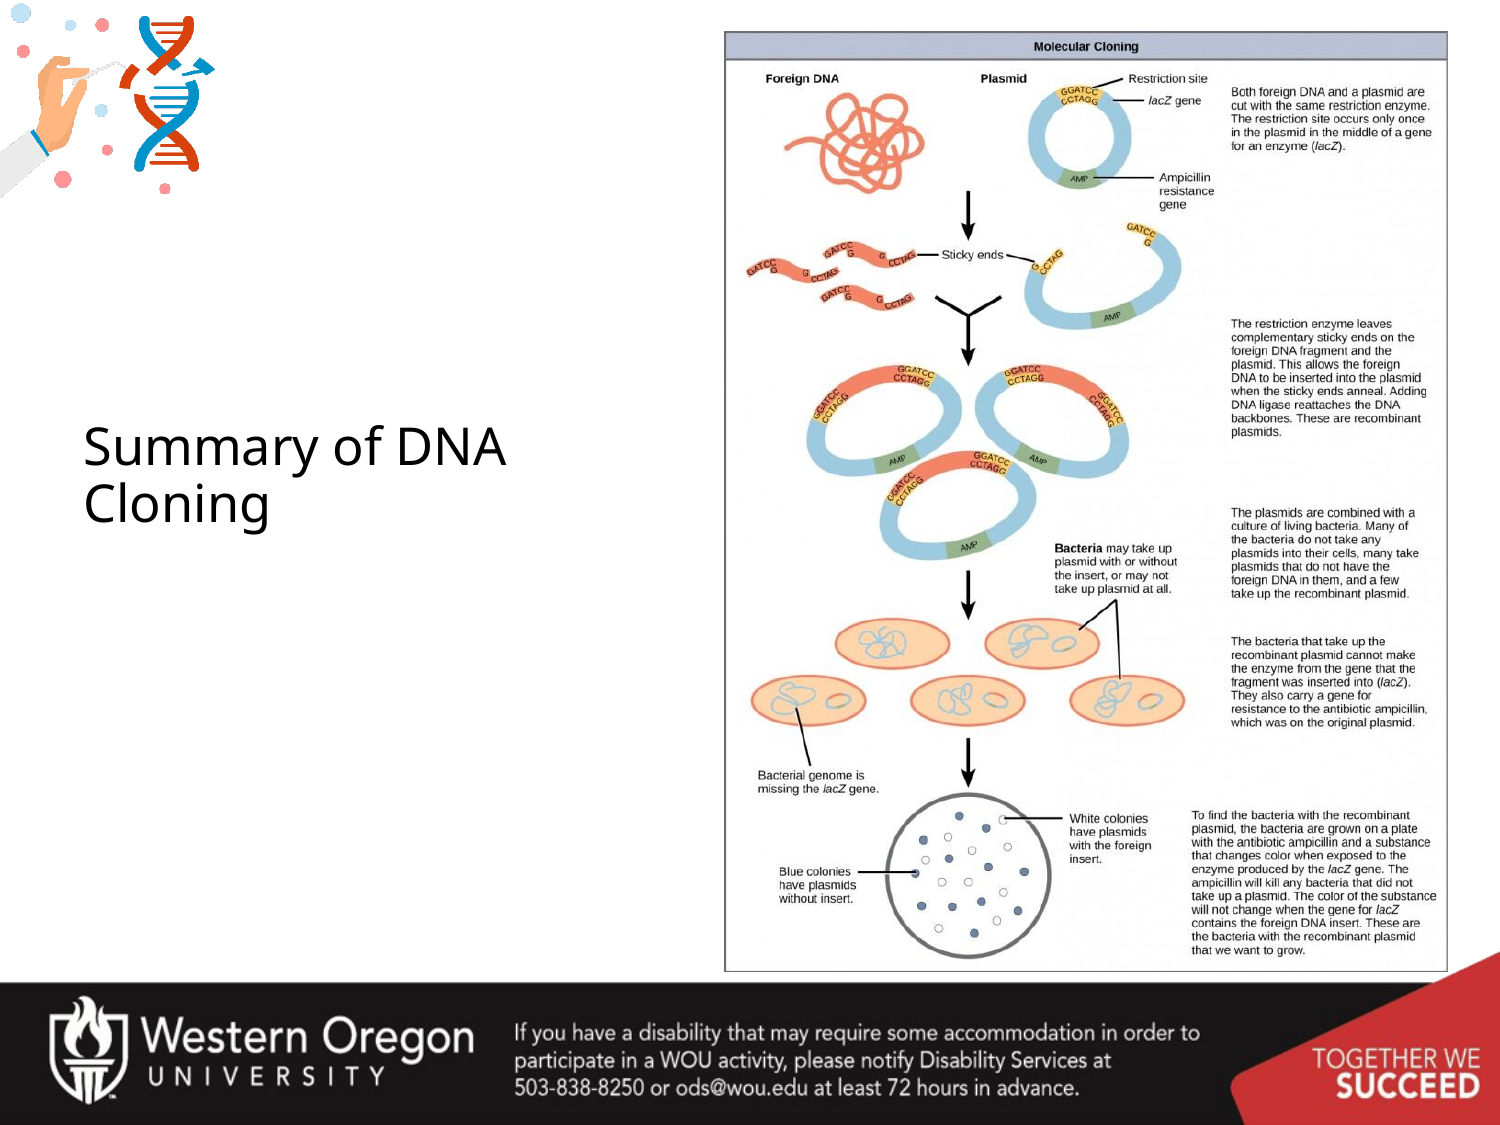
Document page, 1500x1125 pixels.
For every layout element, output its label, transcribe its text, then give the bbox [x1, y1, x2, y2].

title Summary of DNA Cloning [68, 413, 642, 542]
picture [0, 31, 1500, 1125]
picture [0, 3, 215, 198]
